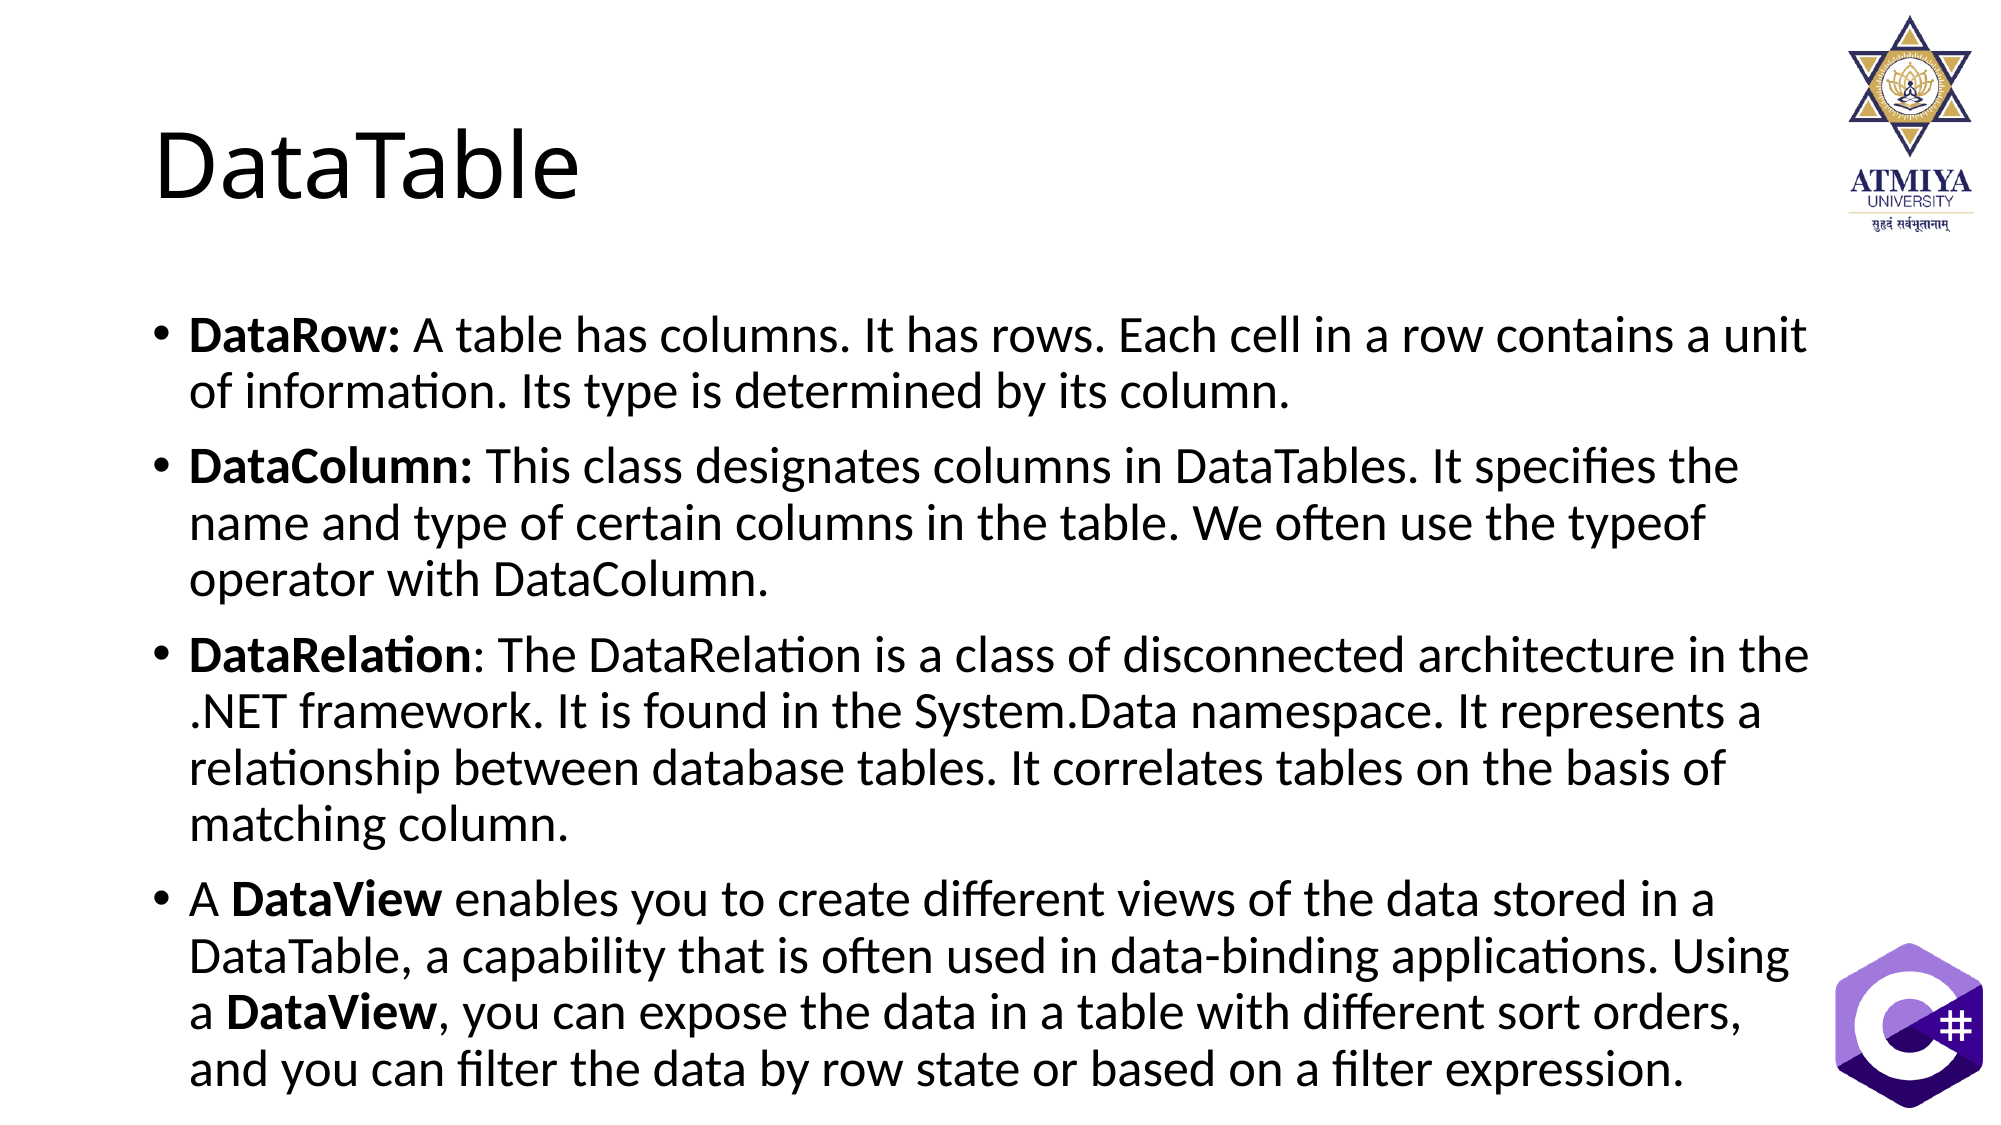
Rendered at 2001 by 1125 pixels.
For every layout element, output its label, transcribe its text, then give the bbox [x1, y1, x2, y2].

picture [1835, 943, 1983, 1108]
title DataTable [137, 59, 1863, 278]
picture [1835, 15, 1985, 235]
list DataRow: A table has columns. It has rows. Each cell in a row contains a unit of information. Its type is determined by its column. DataColumn: This class designates columns in DataTables. It specifies the name and type of certain columns in the table. We often use the typeof operator with DataColumn. DataRelation: The DataRelation is a class of disconnected architecture in the .NET framework. It is found in the System.Data namespace. It represents a relationship between database tables. It correlates tables on the basis of matching column. A DataView enables you to create different views of the data stored in a DataTable, a capability that is often used in data-binding applications. Using a DataView, you can expose the data in a table with different sort orders, and you can filter the data by row state or based on a filter expression. [137, 299, 1836, 1108]
